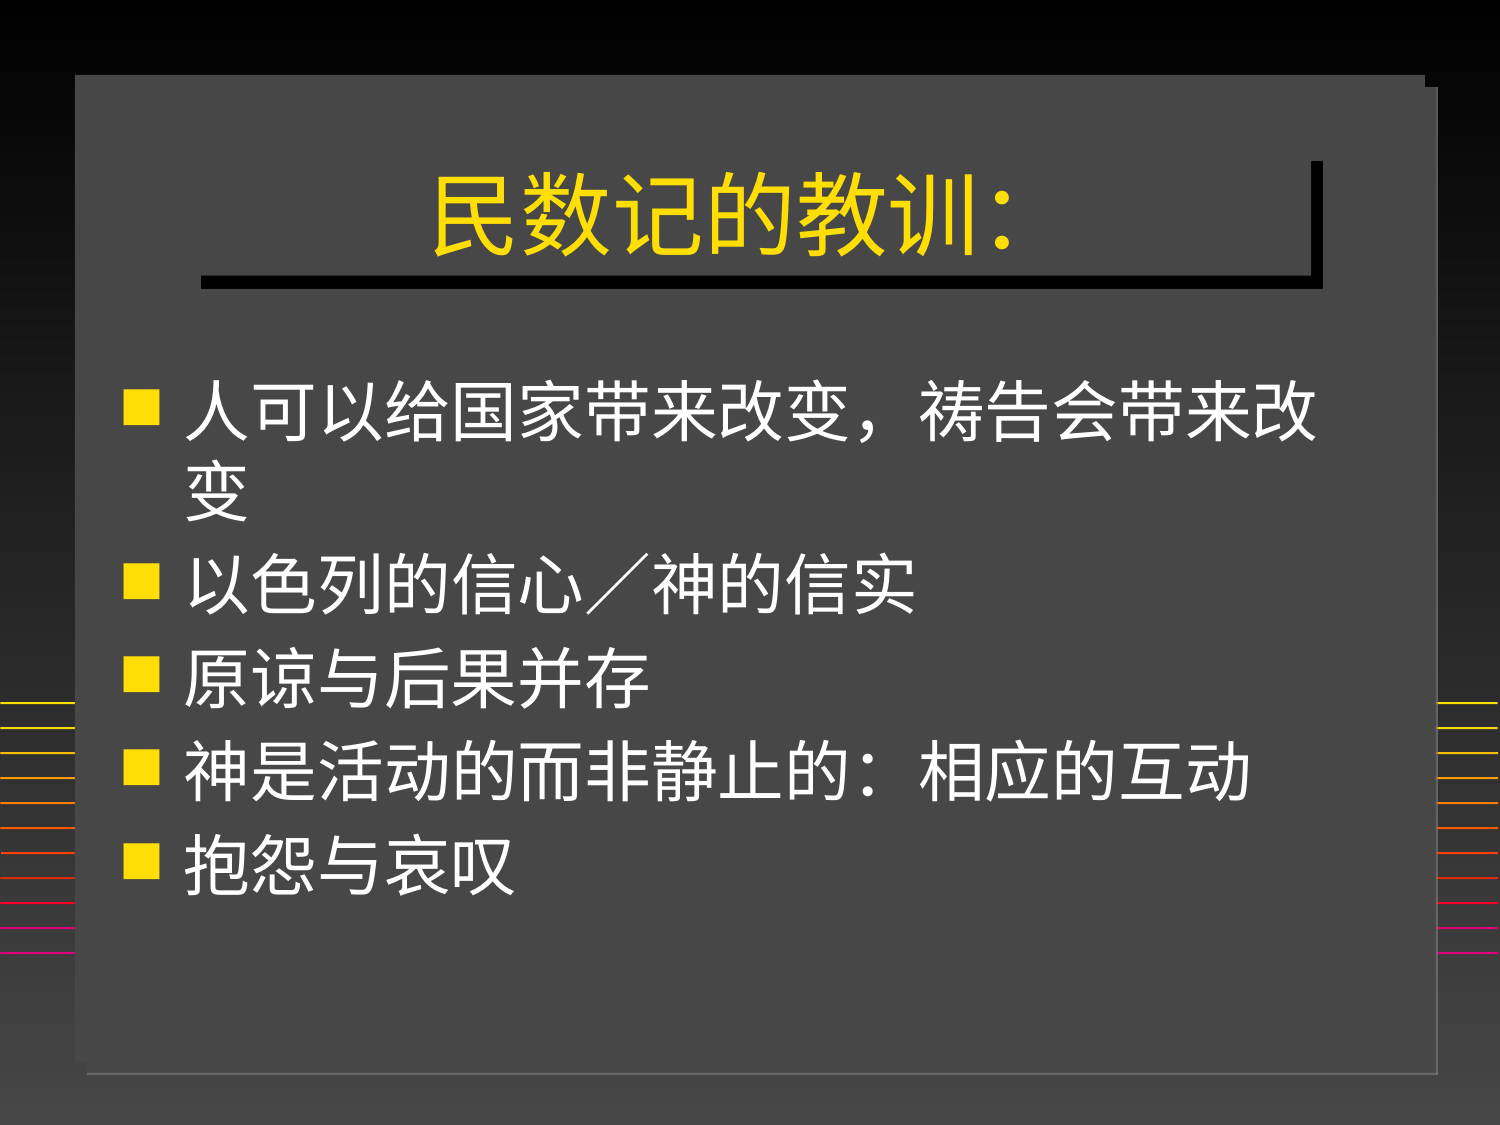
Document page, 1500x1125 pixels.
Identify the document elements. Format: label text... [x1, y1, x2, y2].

list 人可以给国家带来改变，祷告会带来改变 以色列的信心／神的信实 原谅与后果并存 神是活动的而非静止的：相应的互动 抱怨与哀叹 [112, 362, 1388, 1038]
title 民数记的教训： [188, 149, 1312, 276]
